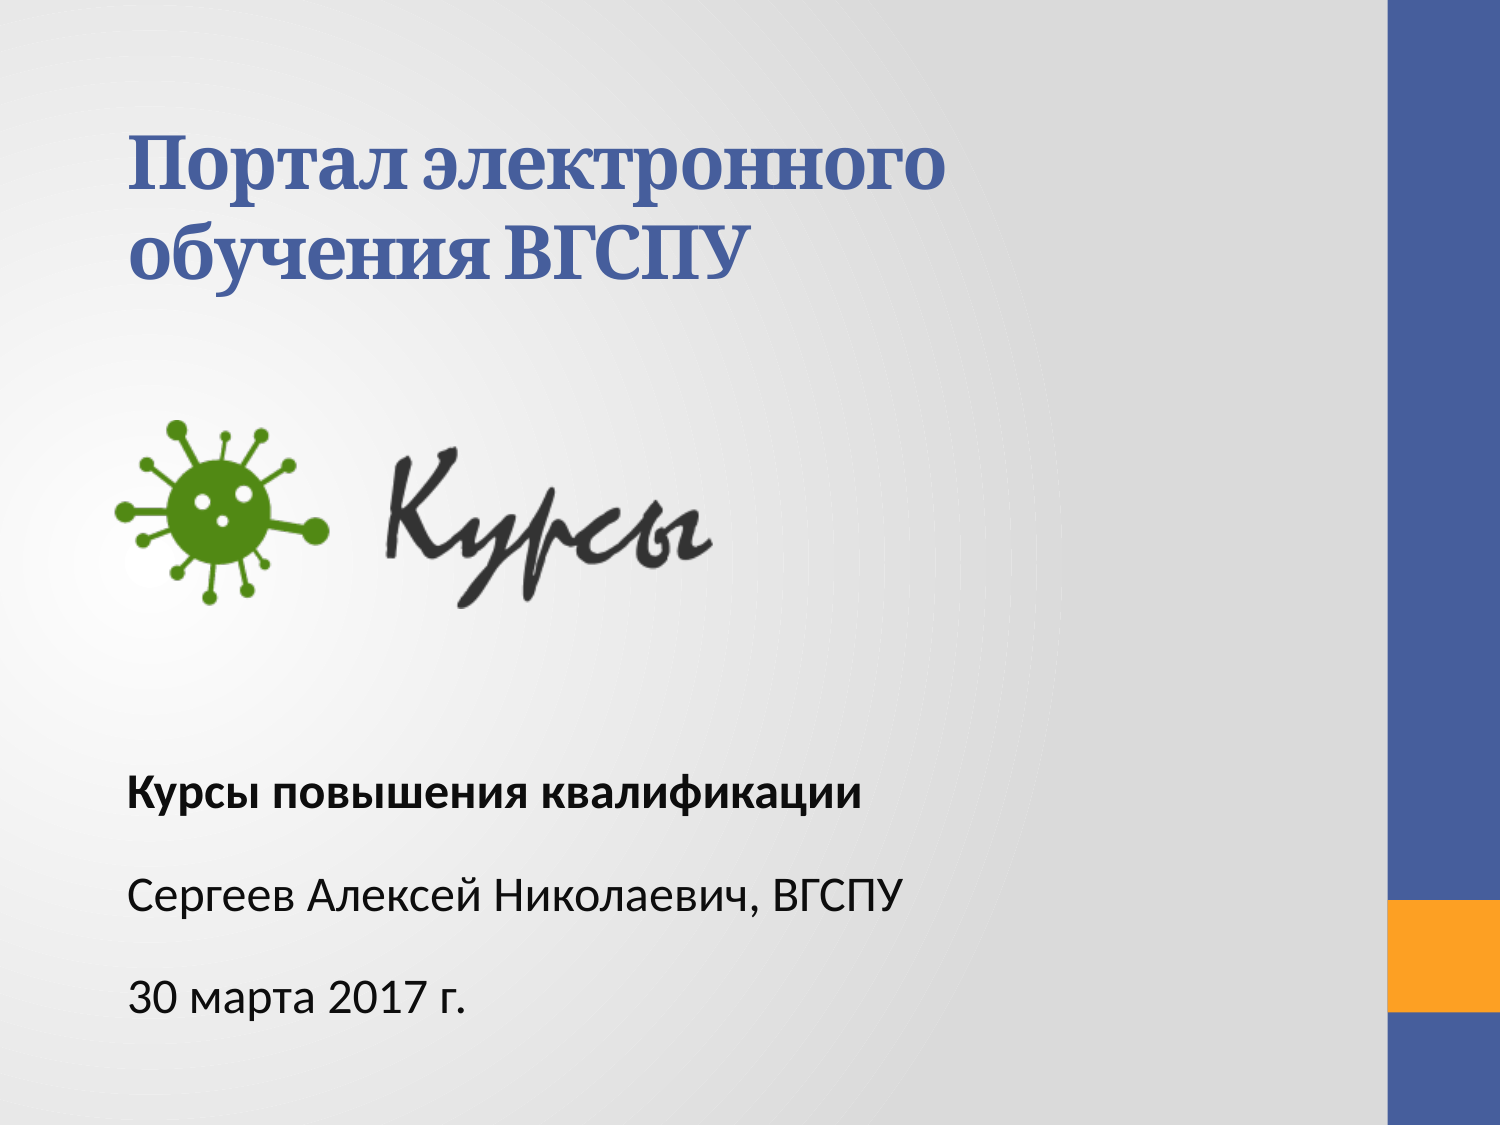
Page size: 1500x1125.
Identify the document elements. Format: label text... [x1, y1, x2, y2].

subtitle Курсы повышения квалификации Сергеев Алексей Николаевич, ВГСПУ 30 марта 2017 г. [112, 751, 1388, 1059]
picture [111, 420, 738, 609]
title Портал электронного обучения ВГСПУ [112, 113, 1294, 303]
